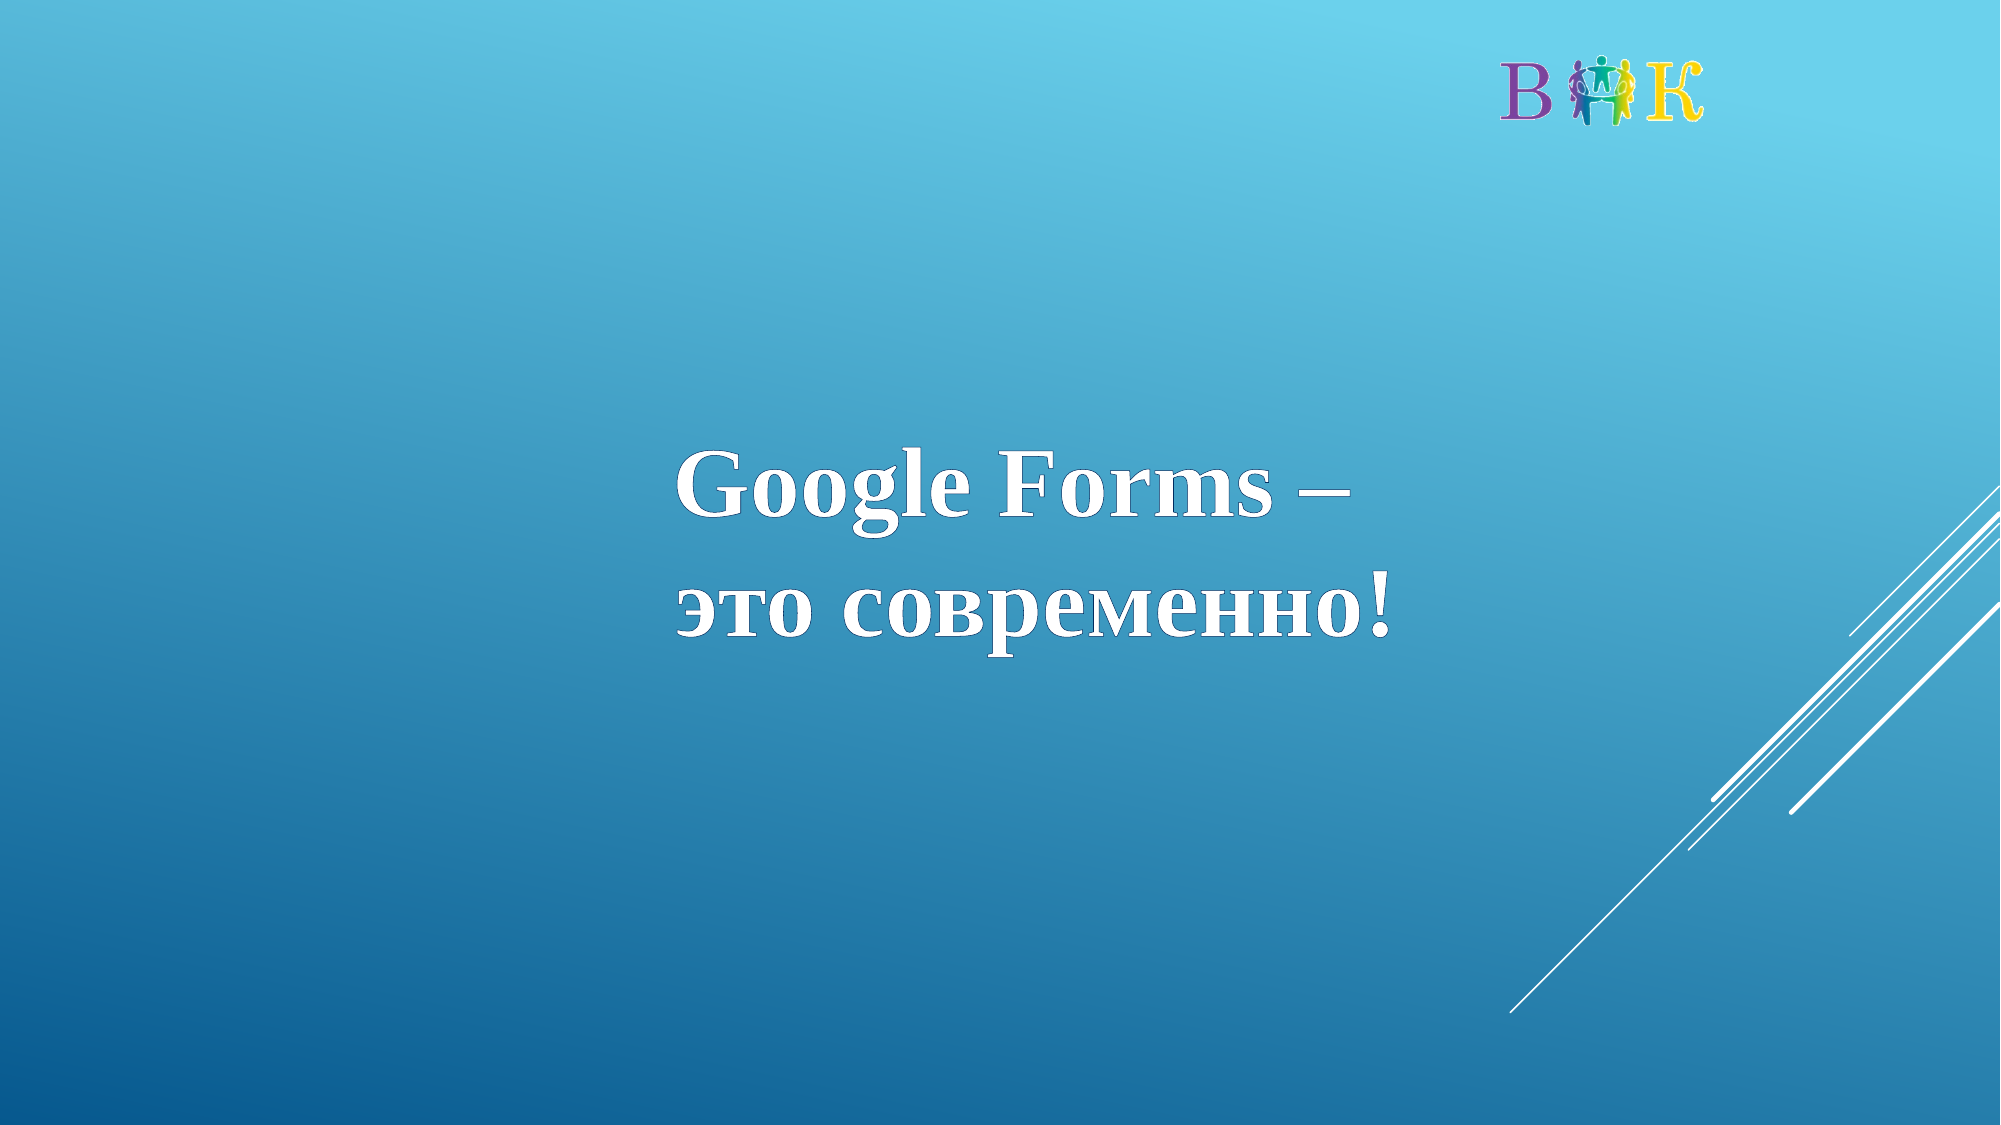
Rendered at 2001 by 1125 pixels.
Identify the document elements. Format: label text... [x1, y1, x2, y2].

text_box Google Forms – это современно! [491, 408, 1556, 664]
picture [1484, 42, 1727, 138]
